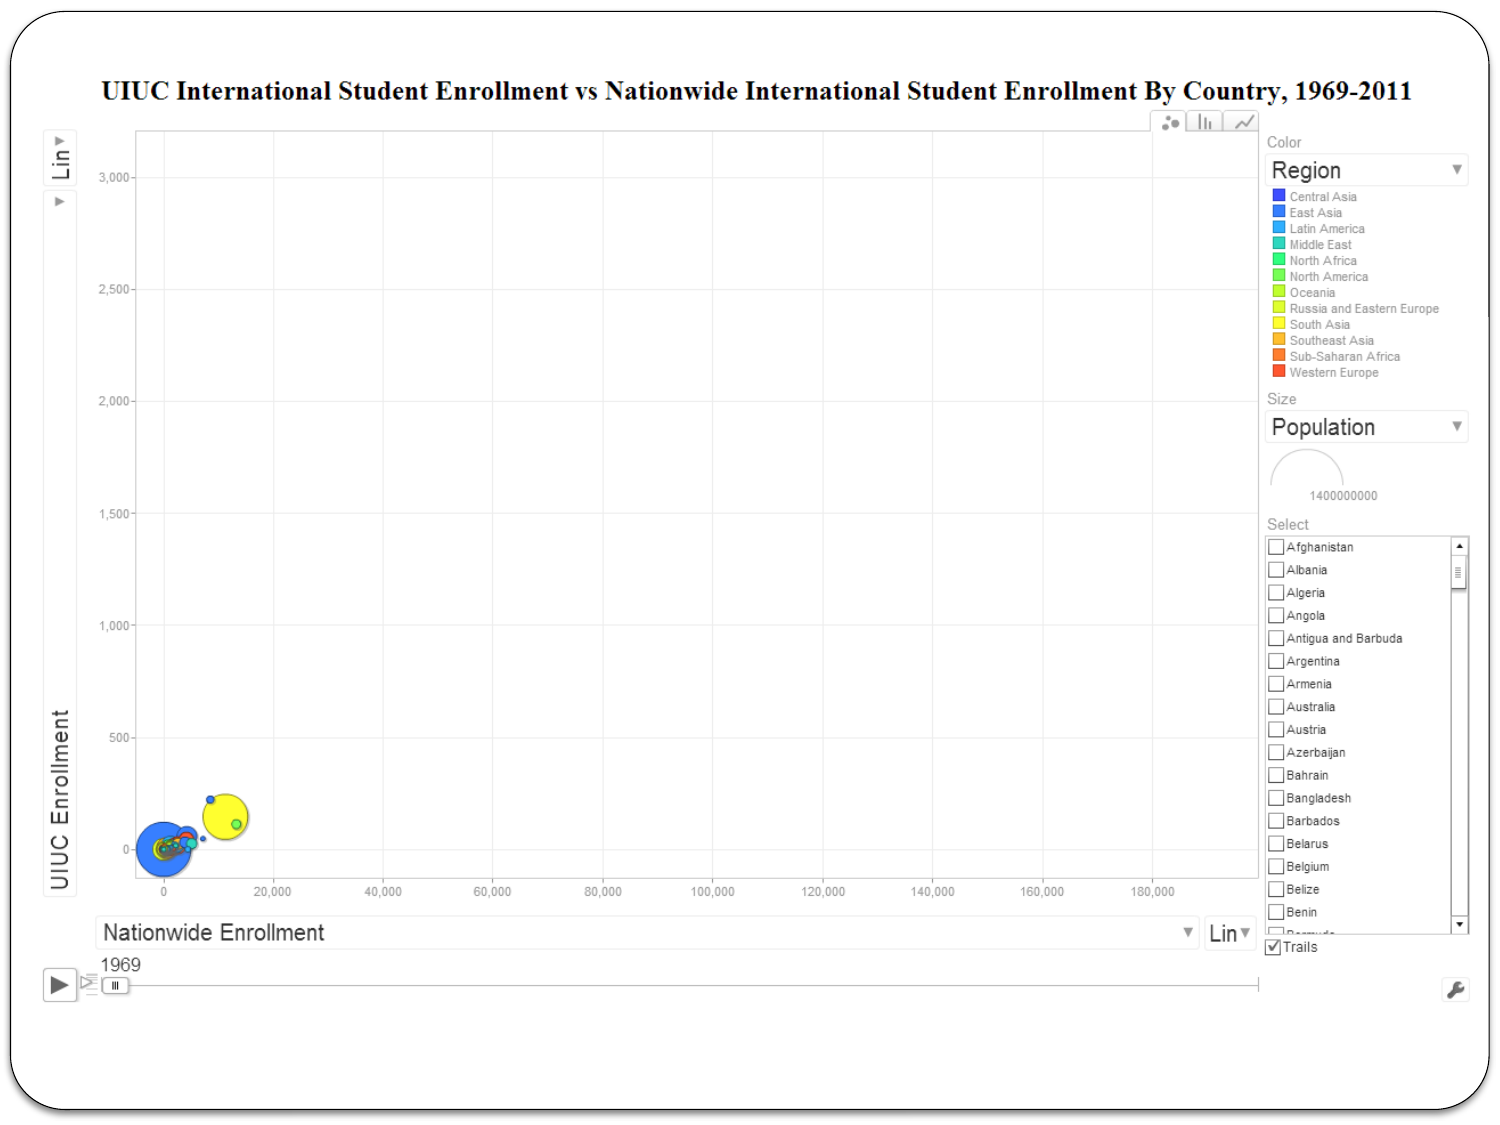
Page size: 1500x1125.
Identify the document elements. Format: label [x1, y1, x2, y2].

picture [26, 70, 1478, 1025]
